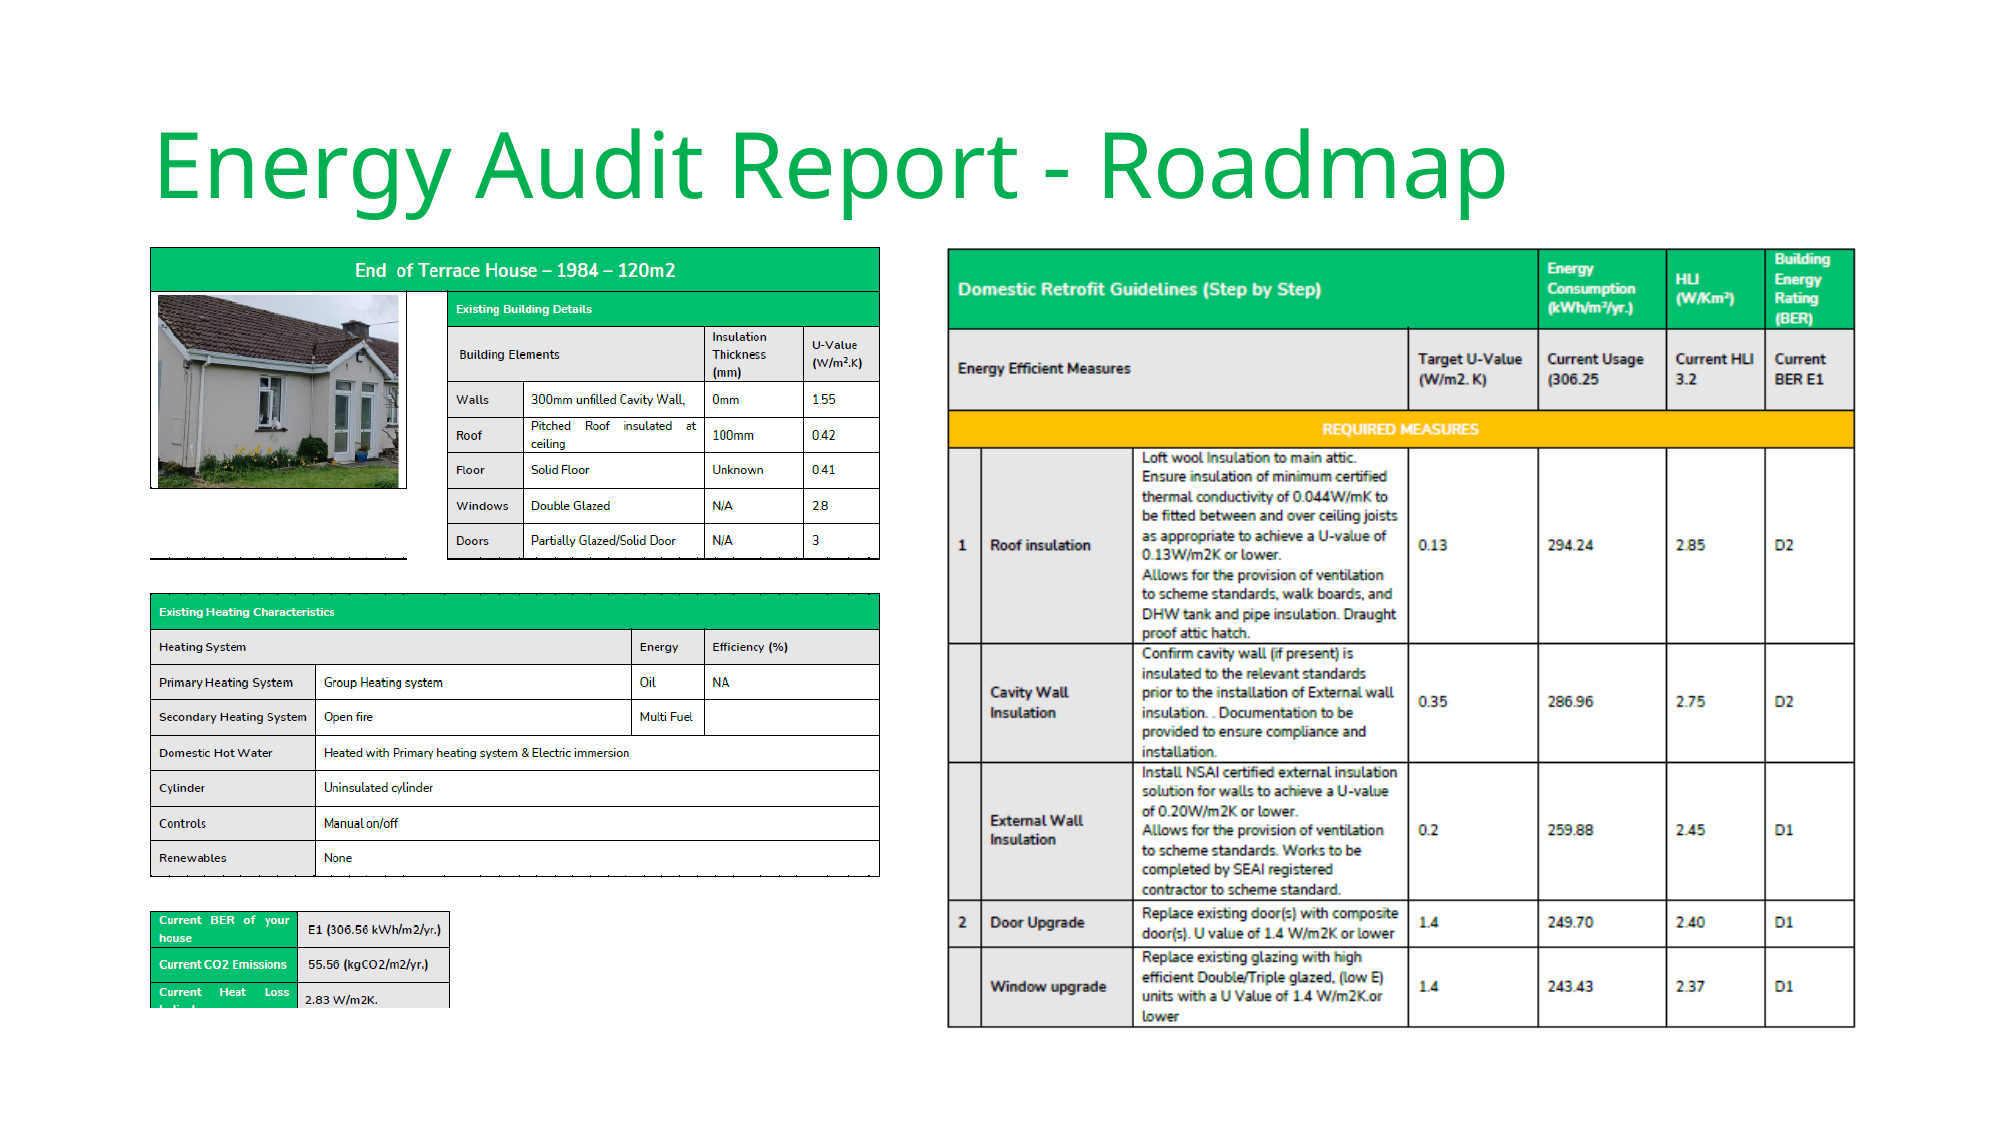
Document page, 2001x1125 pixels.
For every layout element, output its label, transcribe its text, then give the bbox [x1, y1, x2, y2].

picture [940, 233, 1871, 1039]
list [139, 233, 918, 1008]
title Energy Audit Report - Roadmap [137, 59, 1863, 278]
